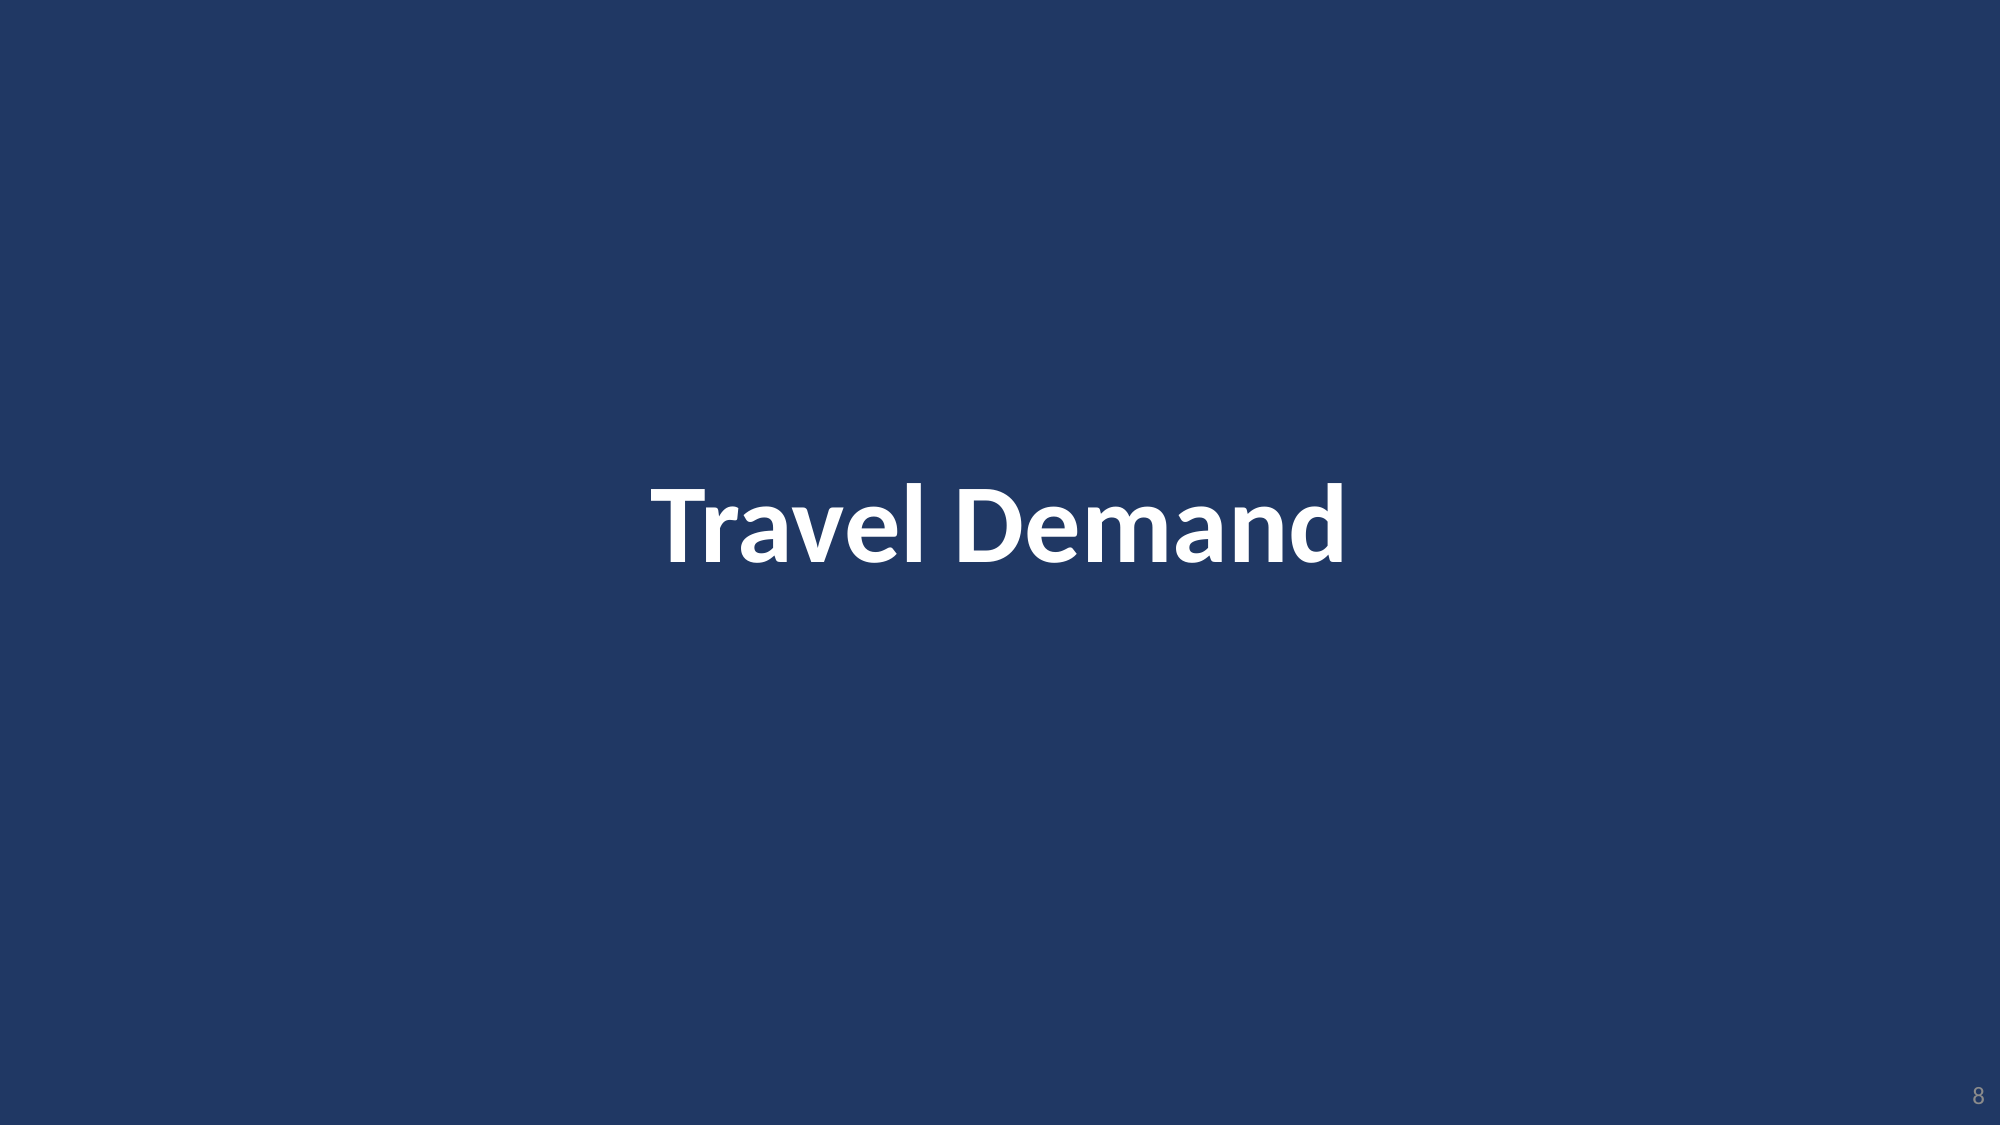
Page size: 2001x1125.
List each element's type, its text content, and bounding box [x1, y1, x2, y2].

title Travel Demand [0, 417, 2000, 635]
slide_number 8 [1923, 1065, 2000, 1125]
